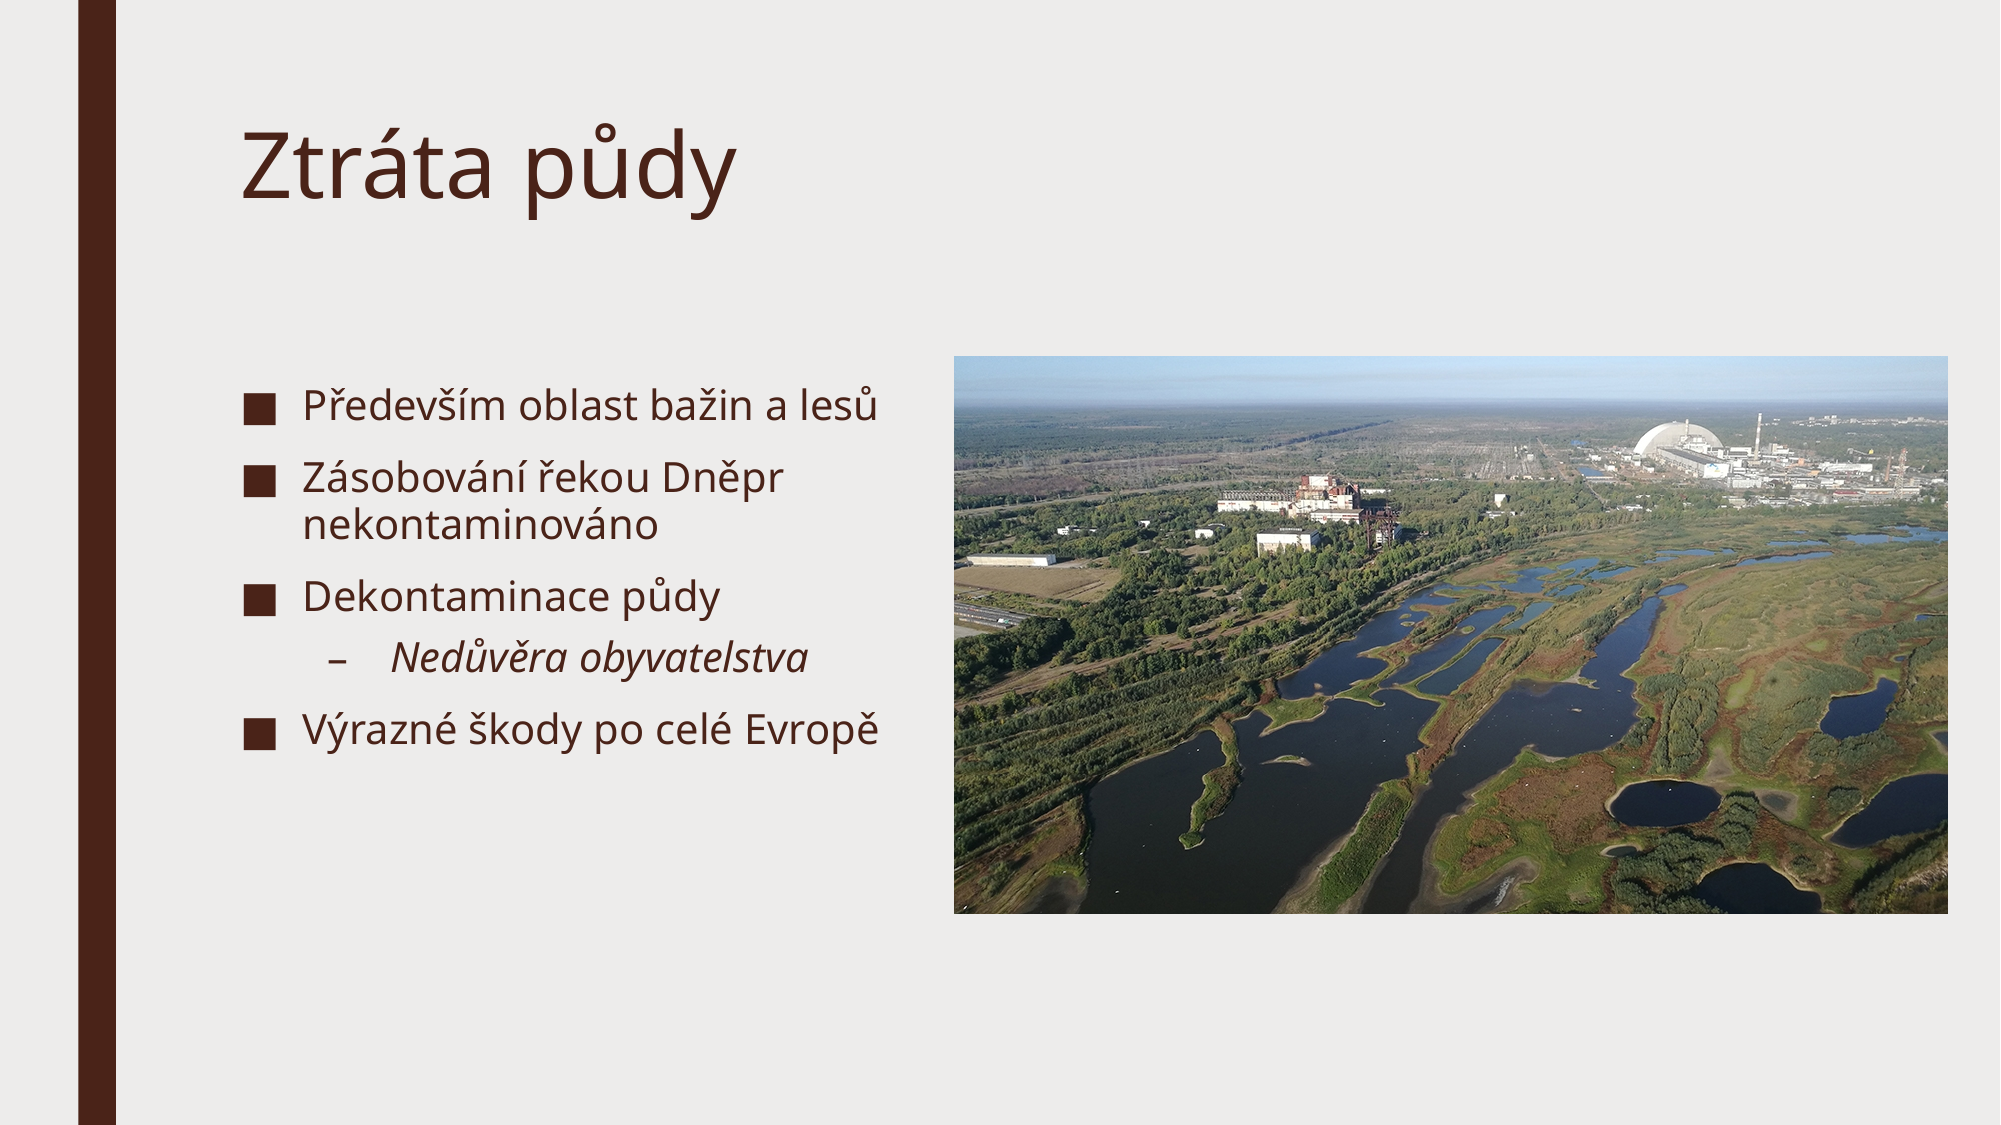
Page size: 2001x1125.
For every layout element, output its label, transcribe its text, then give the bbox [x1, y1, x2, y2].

list Především oblast bažin a lesů Zásobování řekou Dněpr nekontaminováno Dekontaminace půdy Nedůvěra obyvatelstva Výrazné škody po celé Evropě [225, 375, 955, 963]
title Ztráta půdy [225, 112, 1800, 357]
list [954, 356, 1948, 915]
